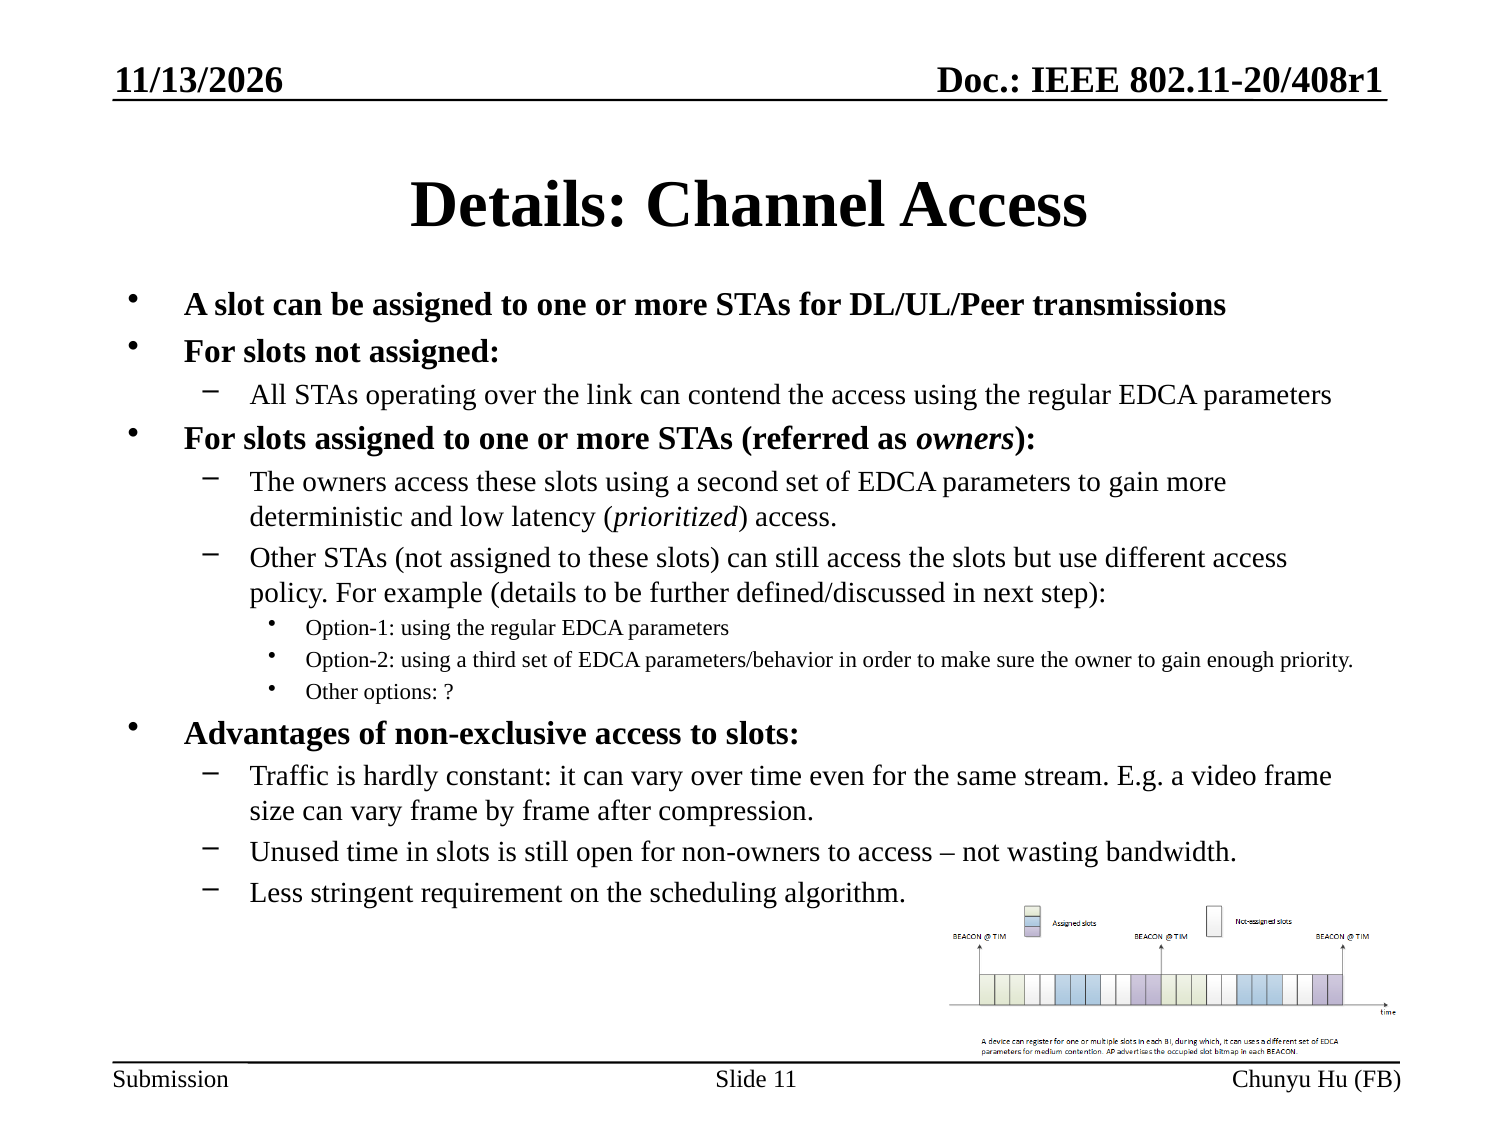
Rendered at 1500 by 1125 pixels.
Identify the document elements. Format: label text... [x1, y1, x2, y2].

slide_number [114, 54, 368, 101]
picture [945, 904, 1402, 1061]
title Details: Channel Access [112, 112, 1388, 274]
footer Chunyu Hu (FB) [1102, 1067, 1402, 1093]
list A slot can be assigned to one or more STAs for DL/UL/Peer transmissions For slots not assigned: All STAs operating over the link can contend the access using the regular EDCA parameters For slots assigned to one or more STAs (referred as owners): The owners access these slots using a second set of EDCA parameters to gain more deterministic and low latency (prioritized) access. Other STAs (not assigned to these slots) can still access the slots but use different access policy. For example (details to be further defined/discussed in next step): Option-1: using the regular EDCA parameters Option-2: using a third set of EDCA parameters/behavior in order to make sure the owner to gain enough priority. Other options: ? Advantages of non-exclusive access to slots: Traffic is hardly constant: it can vary over time even for the same stream. E.g. a video frame size can vary frame by frame after compression. Unused time in slots is still open for non-owners to access – not wasting bandwidth. Less stringent requirement on the scheduling algorithm. [112, 274, 1388, 1001]
slide_number Slide 11 [712, 1061, 800, 1093]
